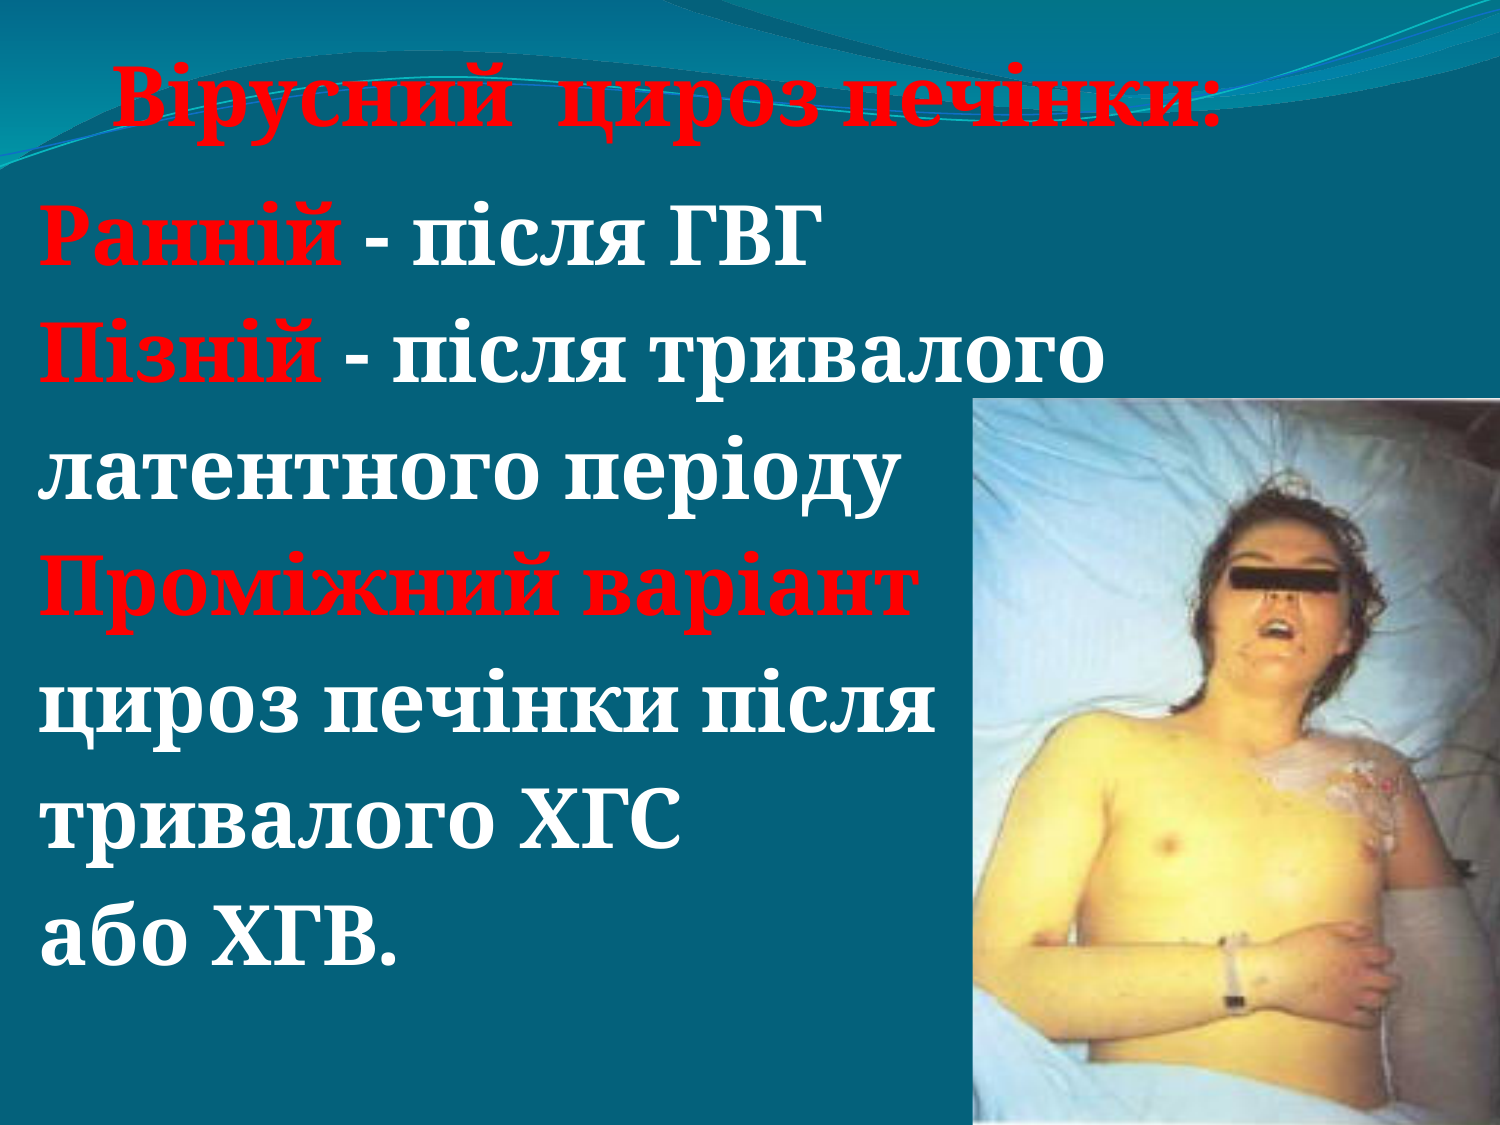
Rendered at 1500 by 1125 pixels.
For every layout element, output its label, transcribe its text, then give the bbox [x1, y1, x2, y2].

list Вірусний цироз печінки: Ранній - після ГВГ Пізній - після тривалого латентного періоду Проміжний варіант цироз печінки після тривалого ХГС або ХГВ. [23, 34, 1466, 1091]
title Література [965, 399, 972, 1091]
picture [973, 399, 1500, 1125]
